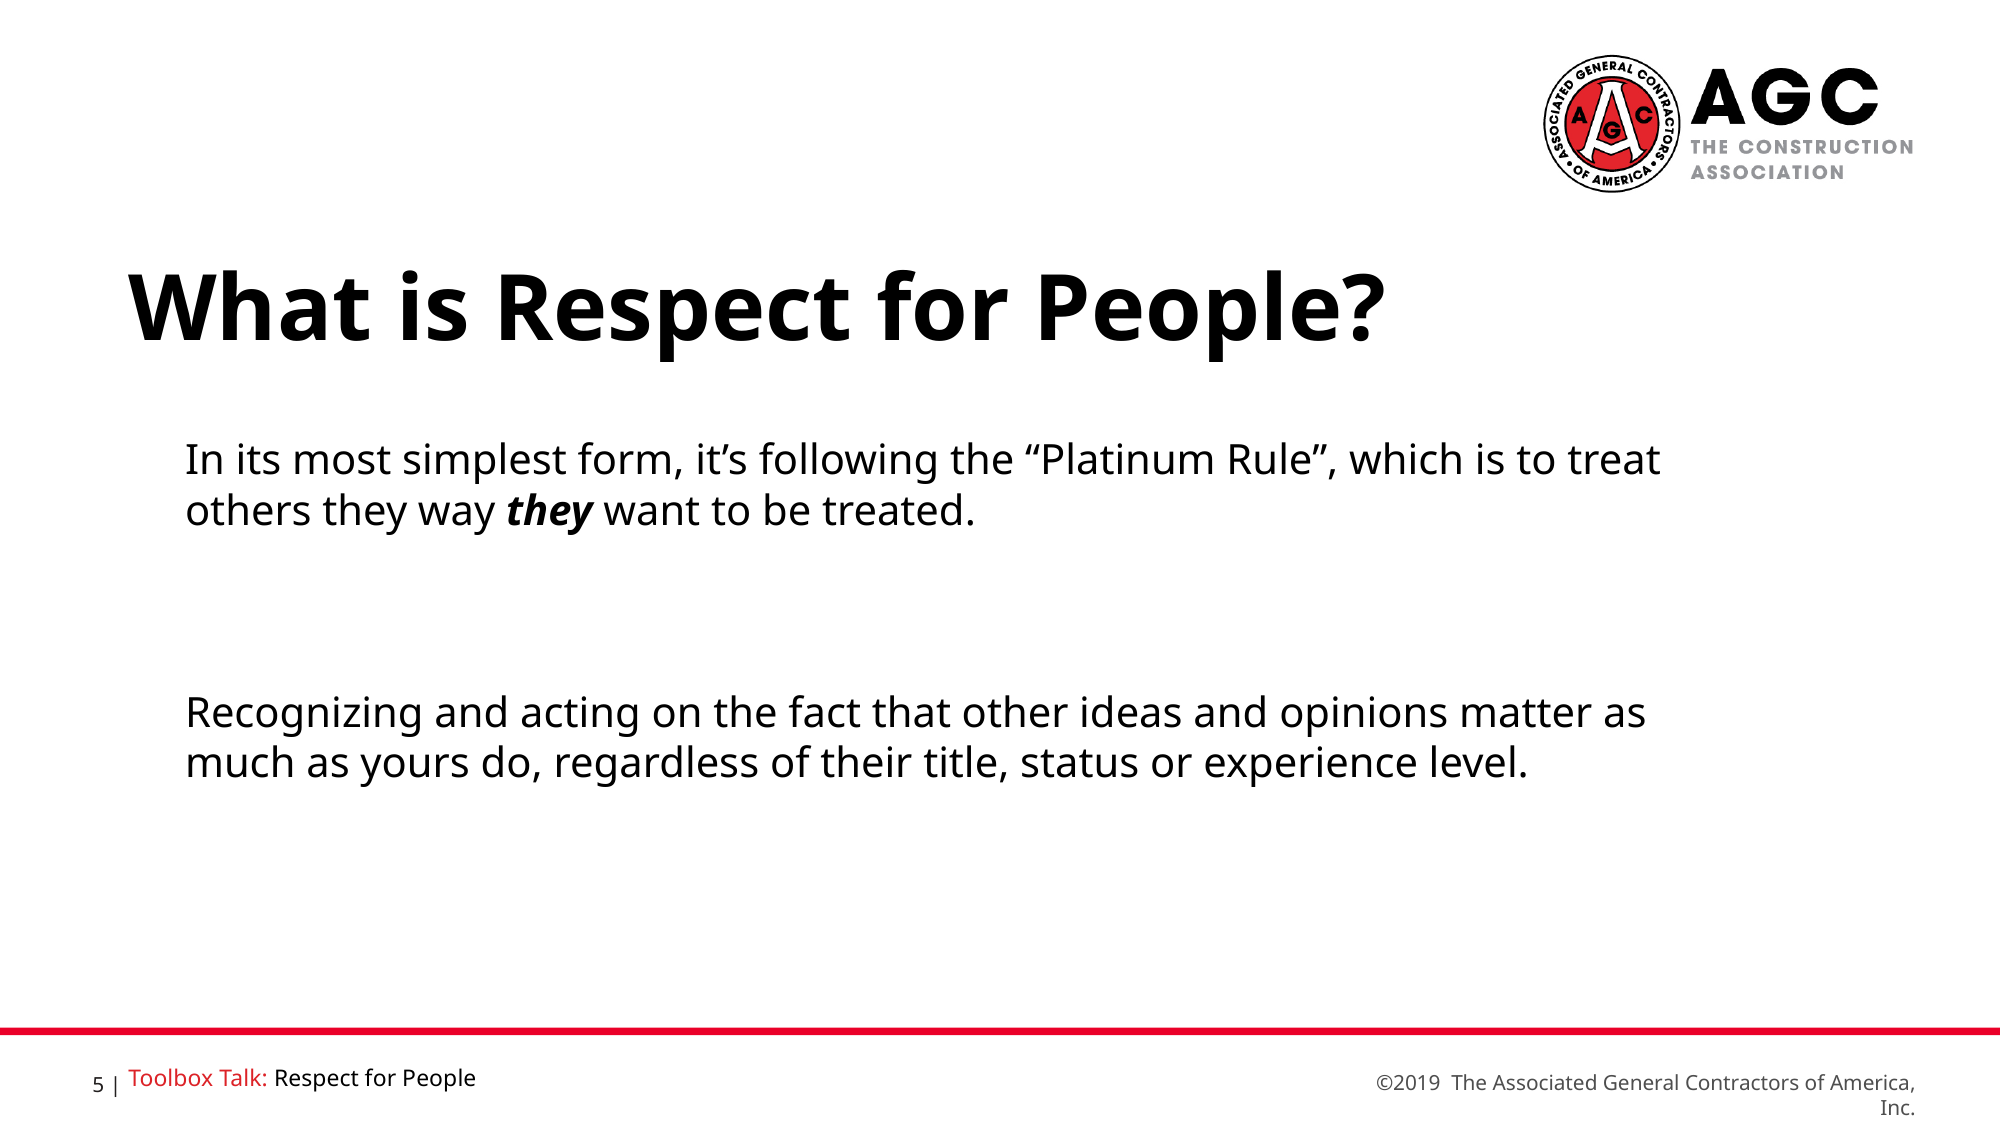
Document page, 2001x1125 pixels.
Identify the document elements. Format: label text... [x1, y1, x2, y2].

list Recognizing and acting on the fact that other ideas and opinions matter as much as yours do, regardless of their title, status or experience level. [169, 678, 1703, 806]
picture [1538, 48, 1917, 199]
text_box Toolbox Talk: Respect for People [113, 1058, 1171, 1094]
list What is Respect for People? [113, 253, 1774, 404]
list In its most simplest form, it’s following the “Platinum Rule”, which is to treat others they way they want to be treated. [169, 425, 1774, 696]
